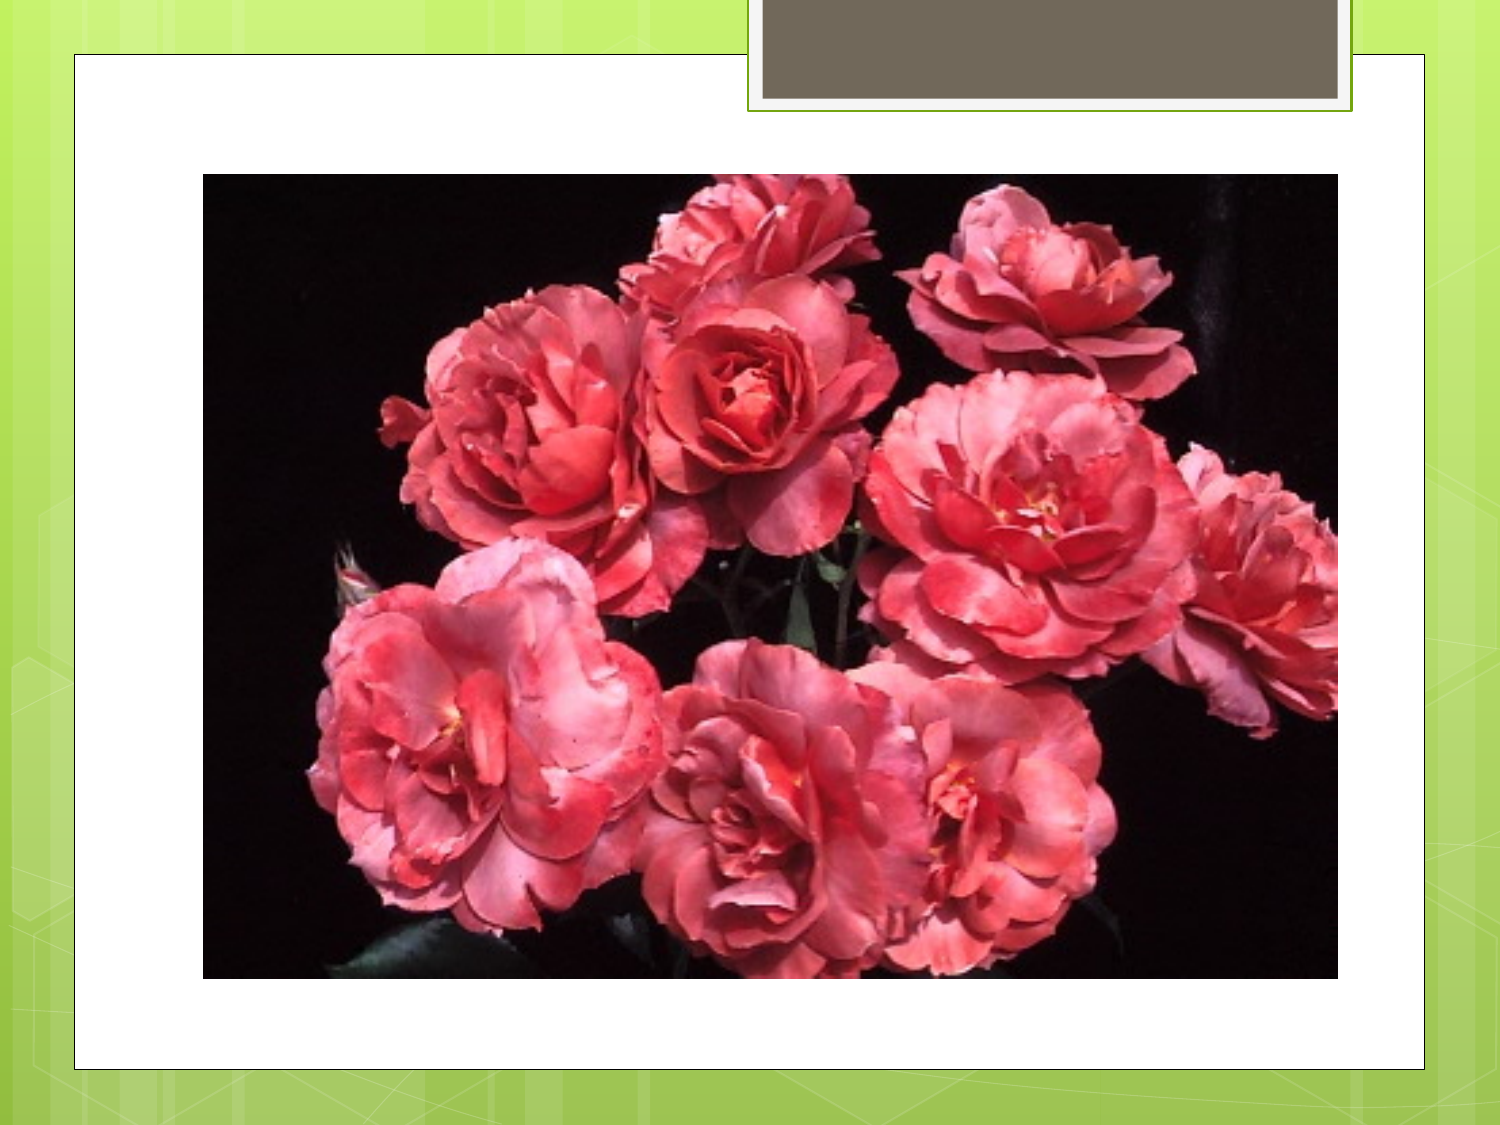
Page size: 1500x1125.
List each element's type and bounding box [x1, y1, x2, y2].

picture [203, 174, 1338, 980]
